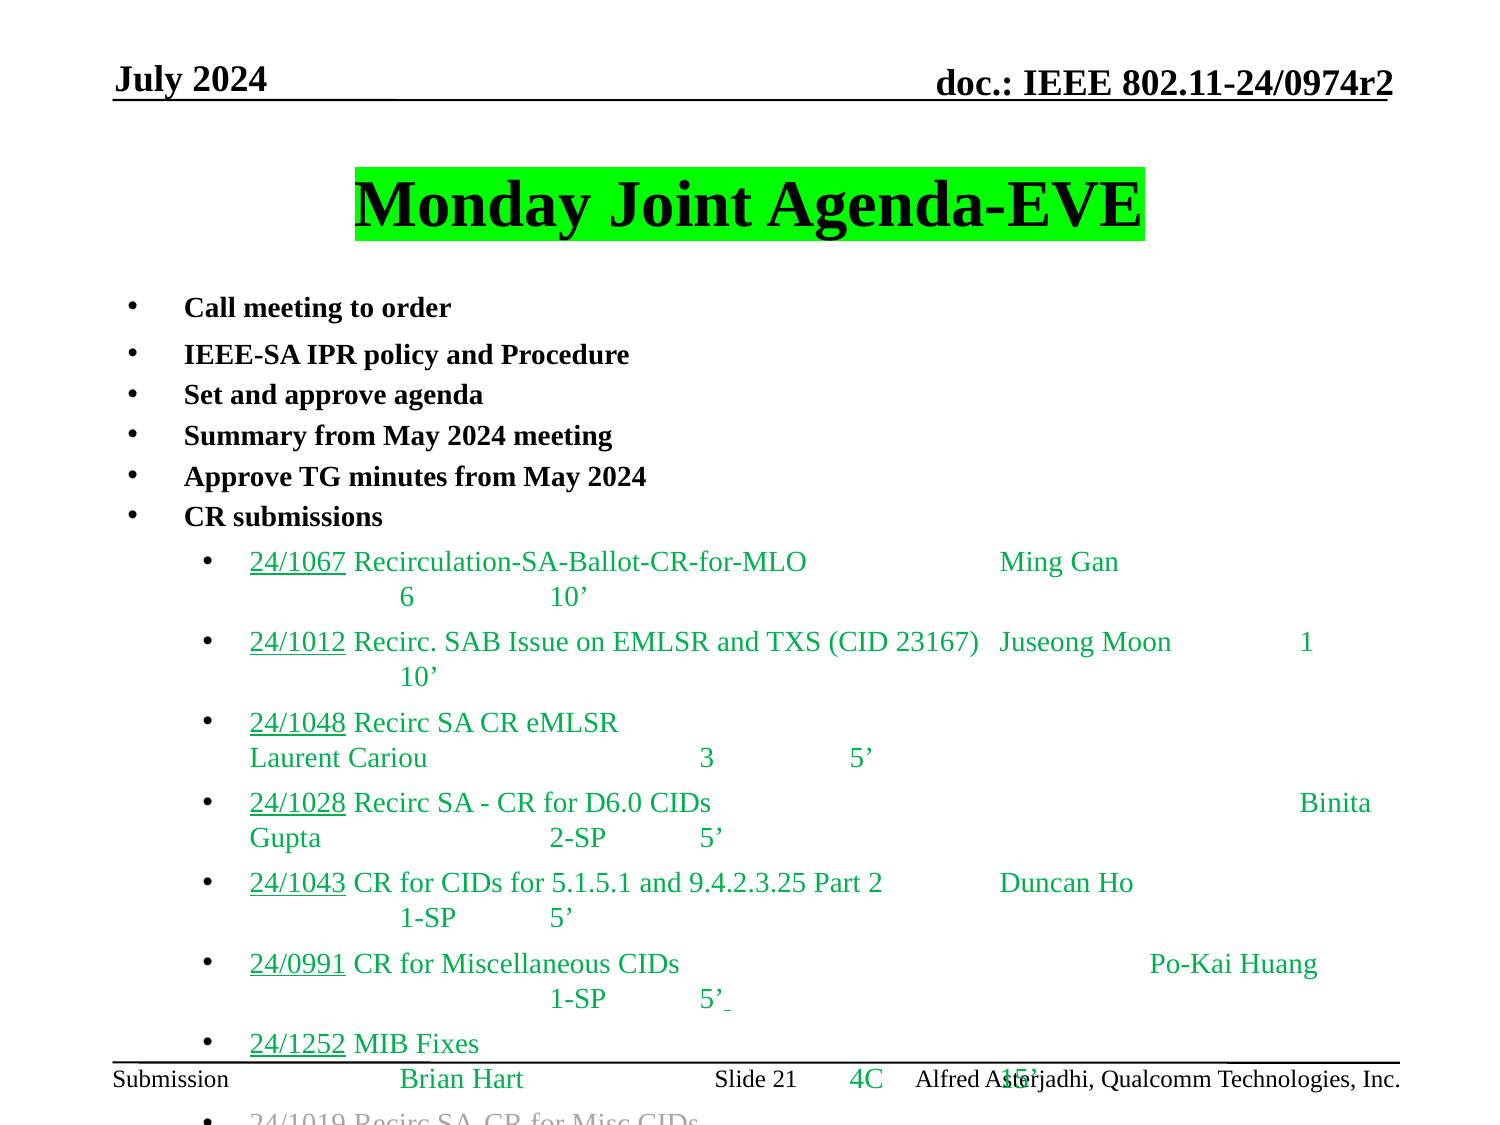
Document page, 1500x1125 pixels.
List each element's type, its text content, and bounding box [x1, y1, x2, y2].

slide_number Slide 21 [712, 1061, 800, 1123]
list Call meeting to order IEEE-SA IPR policy and Procedure Set and approve agenda Summary from May 2024 meeting Approve TG minutes from May 2024 CR submissions 24/1067 Recirculation-SA-Ballot-CR-for-MLO Ming Gan 6 10’ 24/1012 Recirc. SAB Issue on EMLSR and TXS (CID 23167) Juseong Moon 1 10’ 24/1048 Recirc SA CR eMLSR Laurent Cariou 3 5’ 24/1028 Recirc SA - CR for D6.0 CIDs Binita Gupta 2-SP 5’ 24/1043 CR for CIDs for 5.1.5.1 and 9.4.2.3.25 Part 2 Duncan Ho 1-SP 5’ 24/0991 CR for Miscellaneous CIDs Po-Kai Huang 1-SP 5’ 24/1252 MIB Fixes Brian Hart 4C 15’ 24/1019 Recirc SA-CR for Misc CIDs Alfred Asterjadhi 3 10’ Motions: 11-24/442r58 Recess [112, 286, 1388, 1060]
title Monday Joint Agenda-EVE [112, 112, 1388, 286]
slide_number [114, 54, 423, 100]
footer Alfred Asterjadhi, Qualcomm Technologies, Inc. [878, 1061, 1402, 1093]
